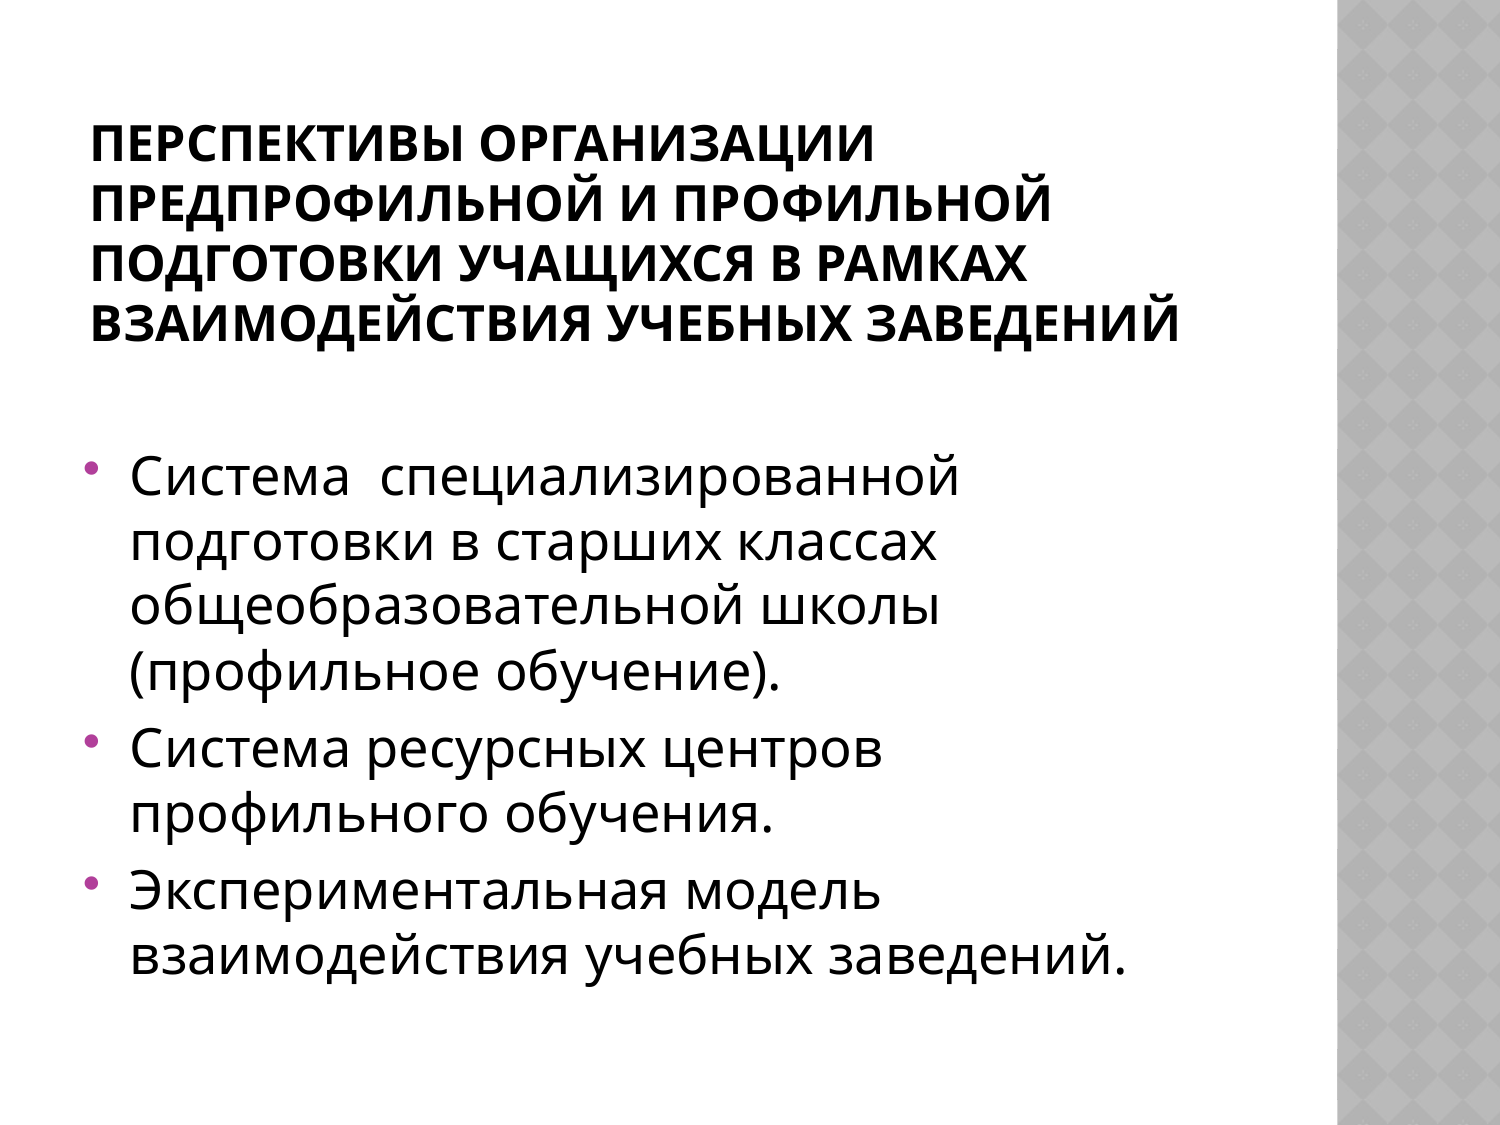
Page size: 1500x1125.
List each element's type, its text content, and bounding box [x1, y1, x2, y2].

title Перспективы организации предпрофильной и профильной подготовки учащихся в рамках взаимодействия учебных заведений [82, 52, 1263, 352]
list Система специализированной подготовки в старших классах общеобразовательной школы (профильное обучение). Система ресурсных центров профильного обучения. Экспериментальная модель взаимодействия учебных заведений. [70, 433, 1258, 1008]
